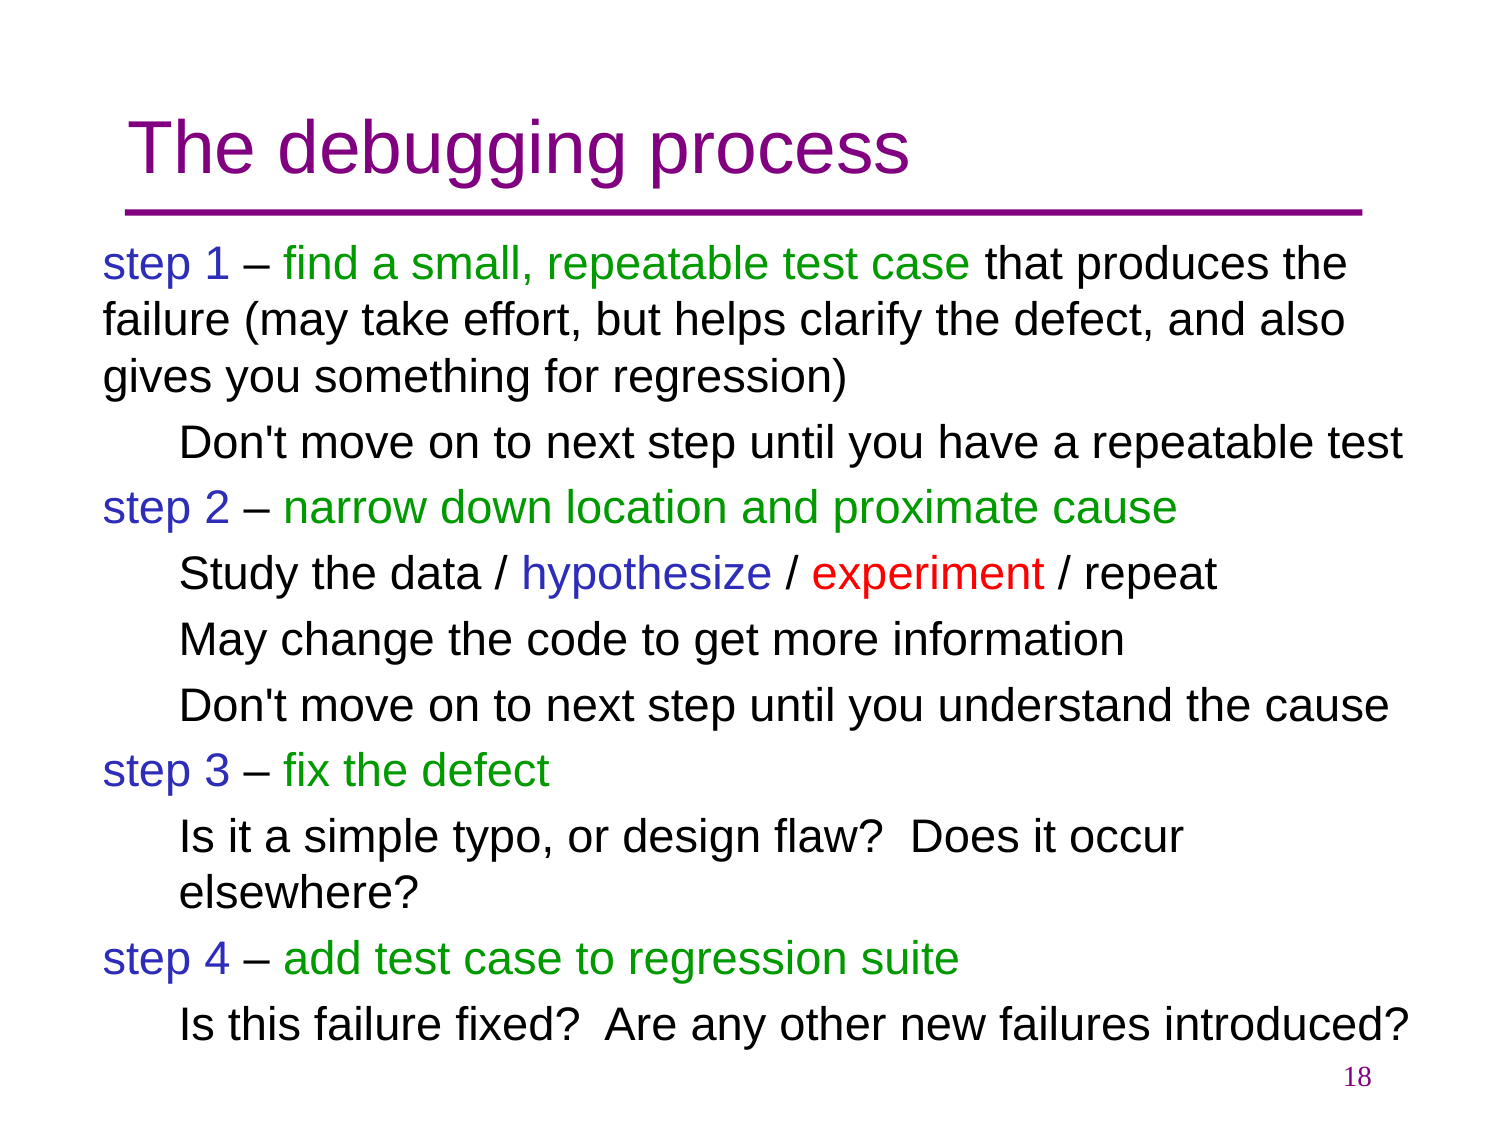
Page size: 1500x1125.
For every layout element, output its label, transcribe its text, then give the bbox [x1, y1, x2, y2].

list step 1 – find a small, repeatable test case that produces the failure (may take effort, but helps clarify the defect, and also gives you something for regression) Don't move on to next step until you have a repeatable test step 2 – narrow down location and proximate cause Study the data / hypothesize / experiment / repeat May change the code to get more information Don't move on to next step until you understand the cause step 3 – fix the defect Is it a simple typo, or design flaw? Does it occur elsewhere? step 4 – add test case to regression suite Is this failure fixed? Are any other new failures introduced? [87, 224, 1450, 1063]
slide_number 18 [1074, 1049, 1388, 1125]
title The debugging process [112, 50, 1388, 224]
